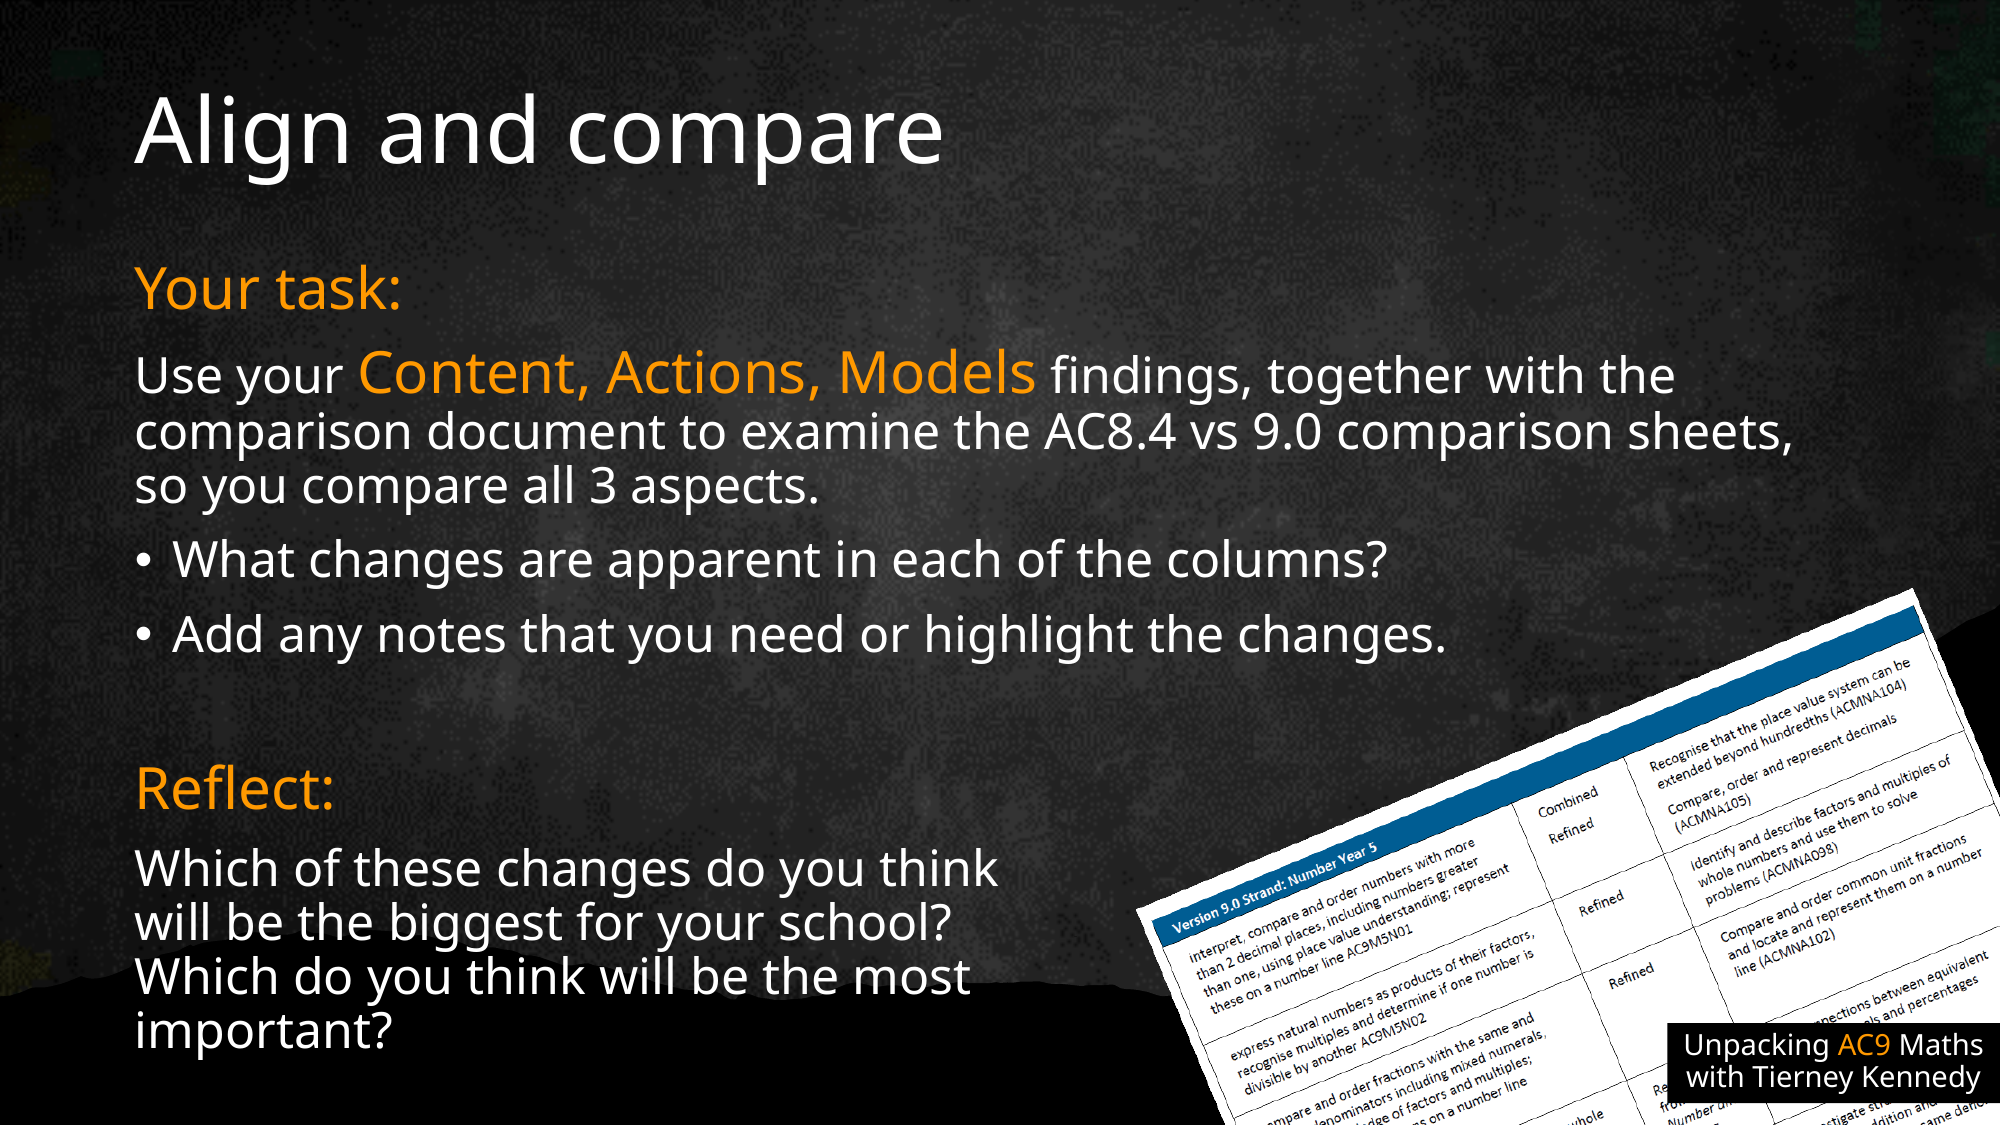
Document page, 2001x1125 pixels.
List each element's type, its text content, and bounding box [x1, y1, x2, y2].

picture [0, 0, 2000, 1125]
list Your task: Use your Content, Actions, Models findings, together with the comparison document to examine the AC8.4 vs 9.0 comparison sheets, so you compare all 3 aspects. What changes are apparent in each of the columns? Add any notes that you need or highlight the changes. Reflect: Which of these changes do you think will be the biggest for your school? Which do you think will be the most important? [119, 1000, 1207, 1093]
